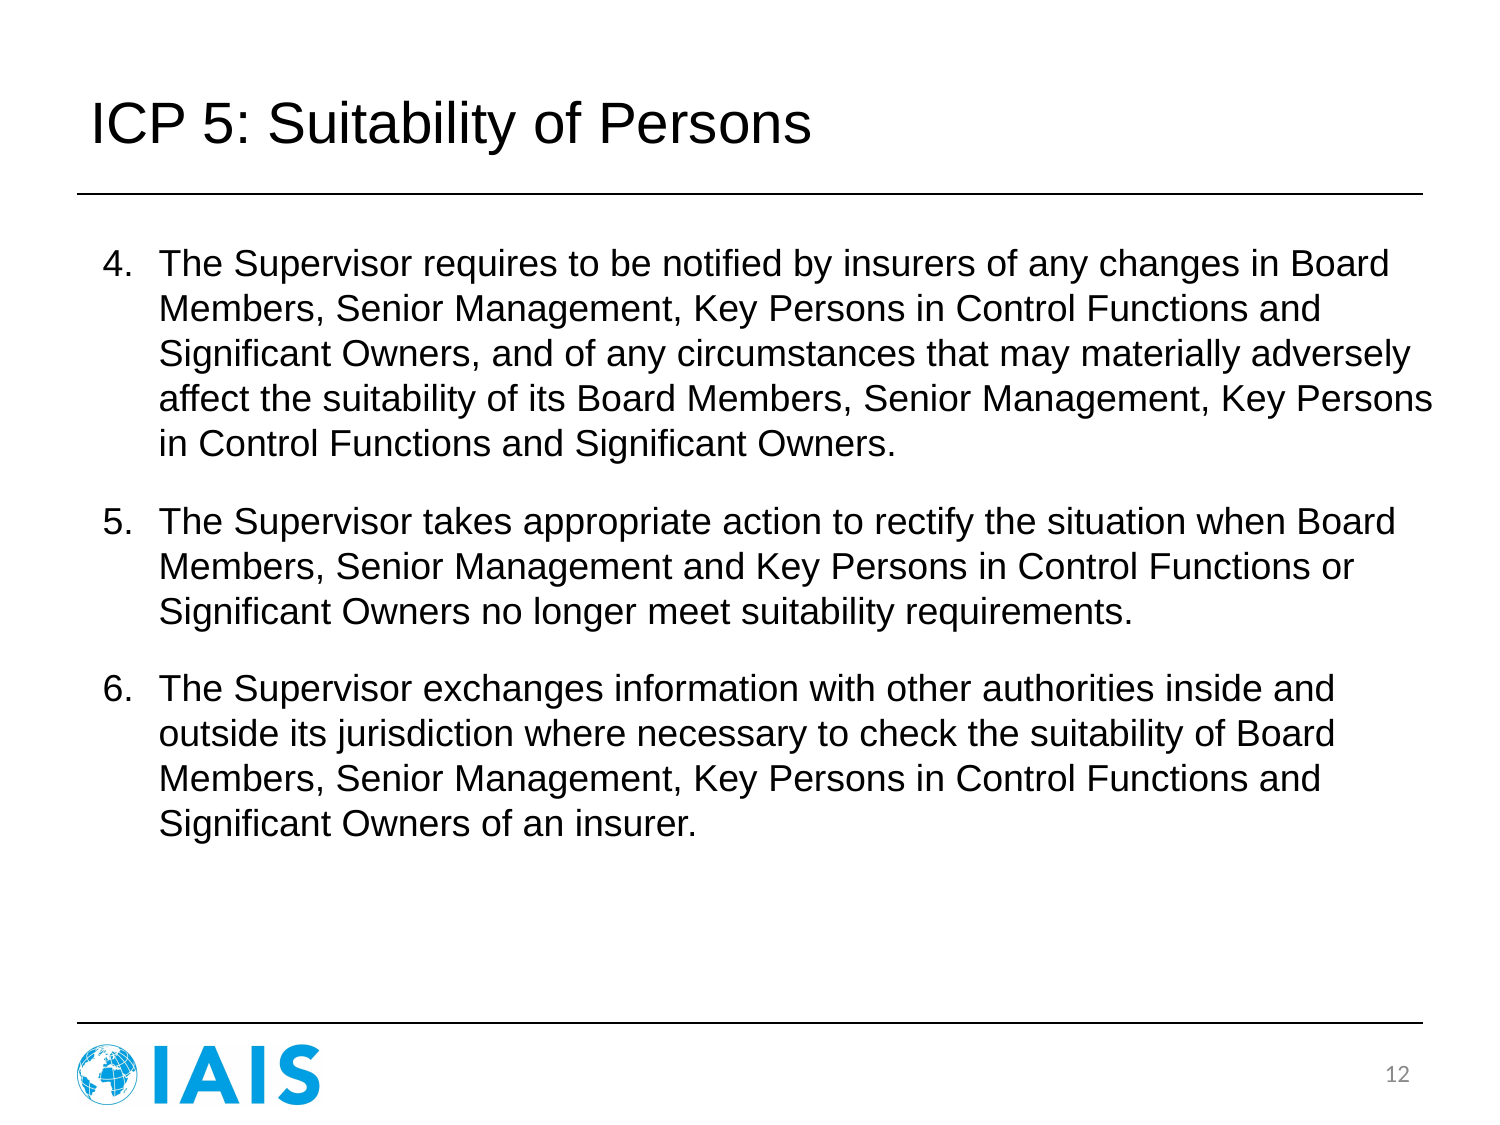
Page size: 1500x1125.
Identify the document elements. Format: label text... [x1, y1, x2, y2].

picture [77, 1043, 87, 1066]
picture [108, 1065, 120, 1070]
list The Supervisor requires to be notified by insurers of any changes in Board Members, Senior Management, Key Persons in Control Functions and Significant Owners, and of any circumstances that may materially adversely affect the suitability of its Board Members, Senior Management, Key Persons in Control Functions and Significant Owners. The Supervisor takes appropriate action to rectify the situation when Board Members, Senior Management and Key Persons in Control Functions or Significant Owners no longer meet suitability requirements. The Supervisor exchanges information with other authorities inside and outside its jurisdiction where necessary to check the suitability of Board Members, Senior Management, Key Persons in Control Functions and Significant Owners of an insurer. [87, 231, 1450, 1063]
slide_number 12 [1074, 1042, 1425, 1103]
picture [77, 1063, 306, 1106]
picture [203, 1066, 215, 1080]
title ICP 5: Suitability of Persons [75, 62, 1351, 163]
picture [294, 1063, 322, 1106]
